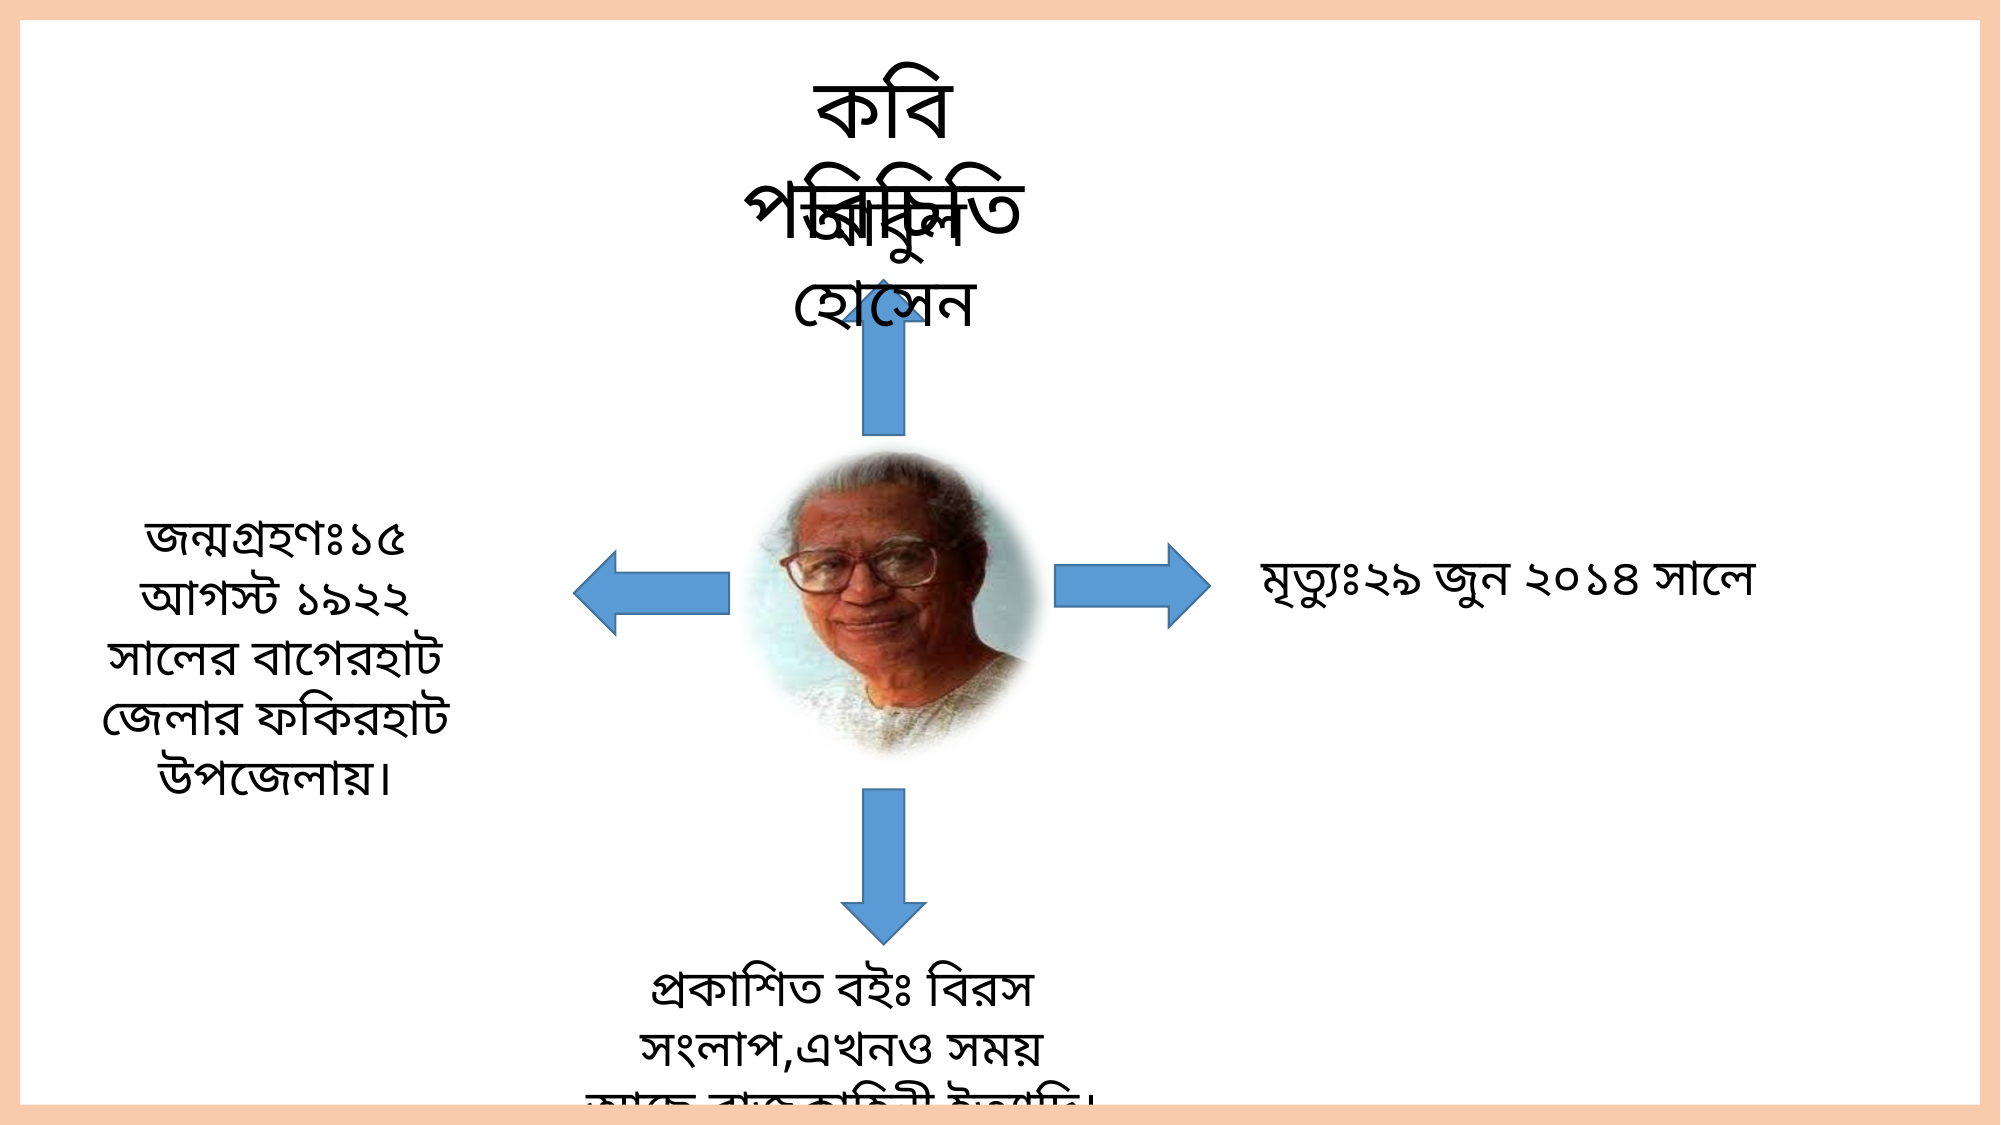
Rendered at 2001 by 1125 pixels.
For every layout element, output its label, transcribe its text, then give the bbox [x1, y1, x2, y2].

picture [729, 434, 1055, 768]
text_box মৃত্যুঃ২৯ জুন ২০১৪ সালে [1209, 538, 1808, 614]
text_box আবুল হোসেন [686, 172, 1083, 347]
text_box [0, 0, 2000, 1125]
text_box কবি পরিচিতি [684, 47, 1083, 263]
text_box [572, 549, 729, 637]
text_box [862, 347, 906, 434]
text_box [1055, 542, 1209, 630]
text_box [839, 788, 928, 946]
text_box জন্মগ্রহণঃ১৫ আগস্ট ১৯২২ সালের বাগেরহাট জেলার ফকিরহাট উপজেলায়। [77, 498, 474, 814]
text_box প্রকাশিত বইঃ বিরস সংলাপ,এখনও সময় আছে,রাজকাহিনী ইত্যাদি। [543, 949, 1142, 1104]
